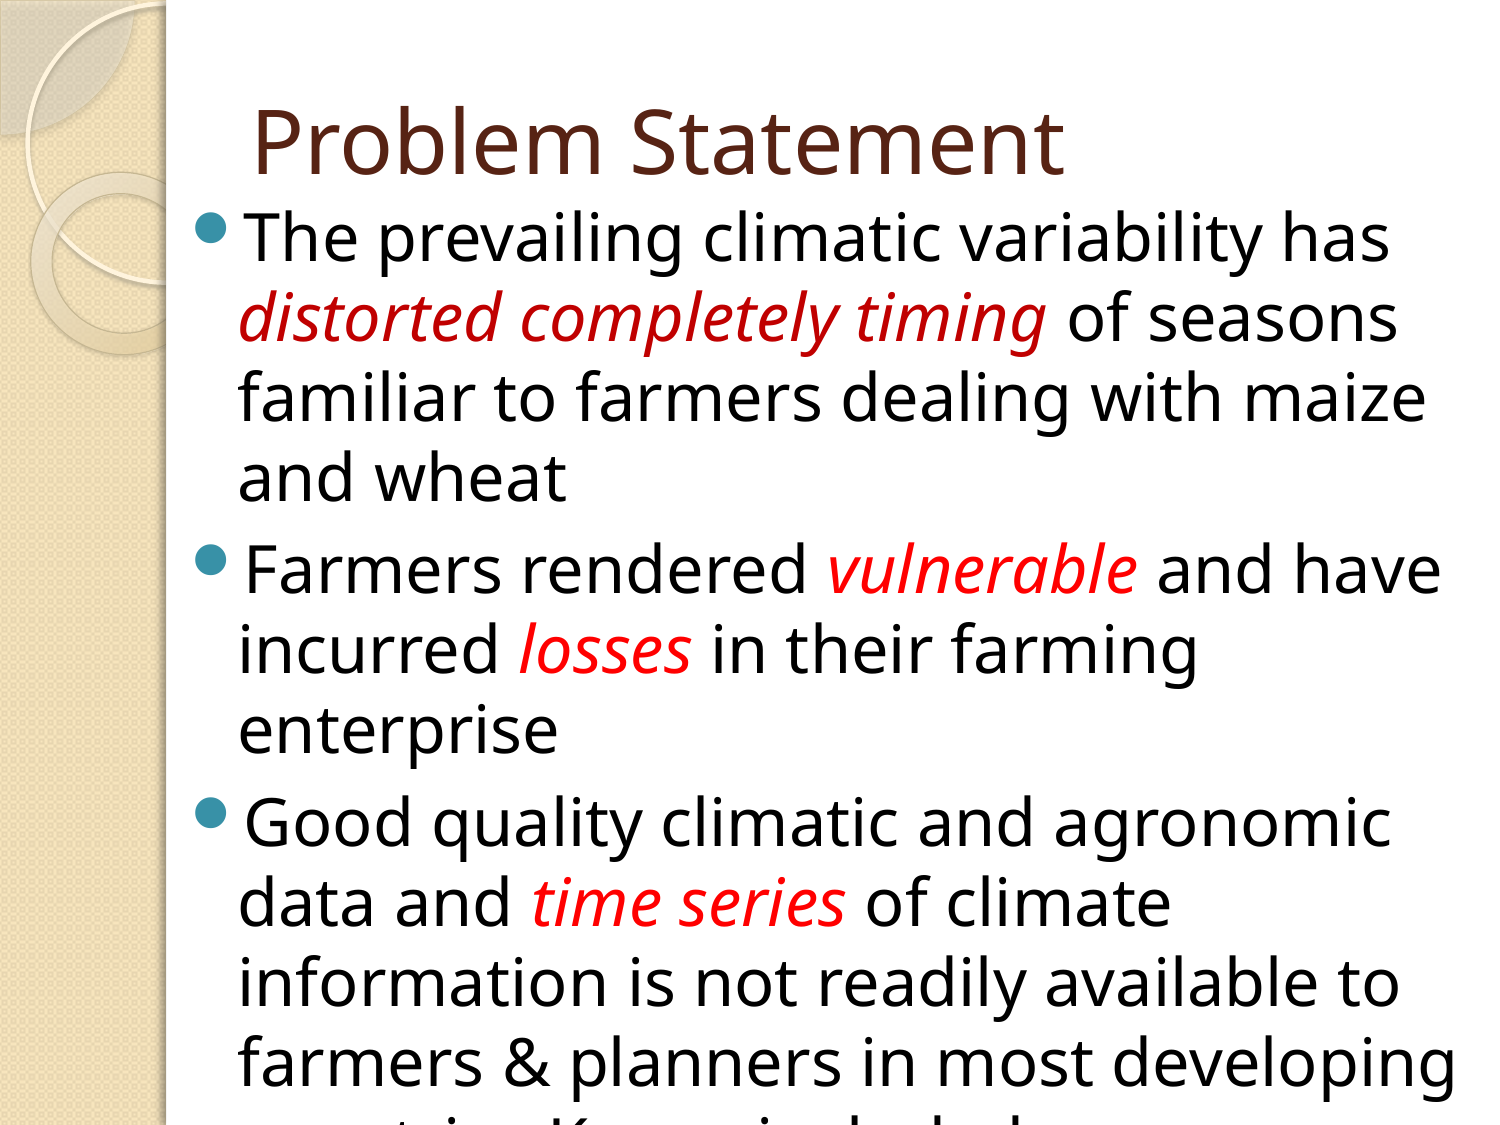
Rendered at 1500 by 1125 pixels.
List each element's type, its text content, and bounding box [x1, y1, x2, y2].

title Problem Statement [235, 45, 1466, 187]
list The prevailing climatic variability has distorted completely timing of seasons familiar to farmers dealing with maize and wheat Farmers rendered vulnerable and have incurred losses in their farming enterprise Good quality climatic and agronomic data and time series of climate information is not readily available to farmers & planners in most developing countries Kenya included. [162, 187, 1500, 1125]
